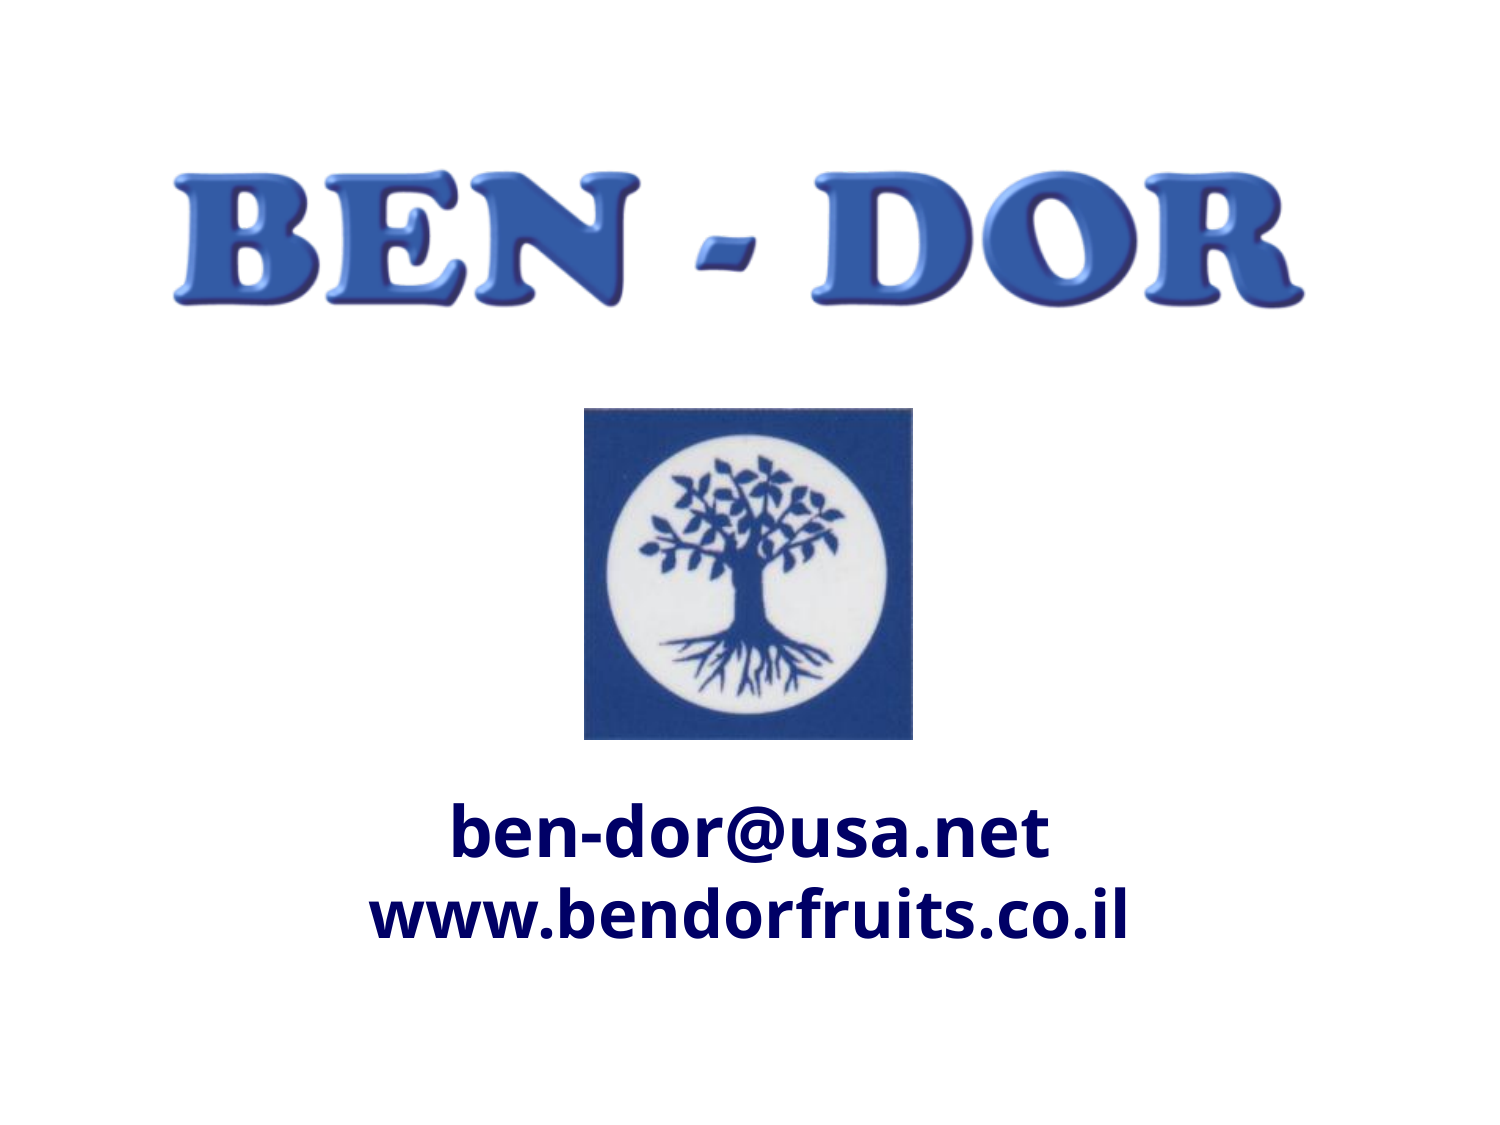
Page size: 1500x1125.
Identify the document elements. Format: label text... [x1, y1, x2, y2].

picture [584, 408, 913, 741]
picture [170, 125, 1306, 351]
title ben-dor@usa.net www.bendorfruits.co.il [265, 739, 1235, 1000]
